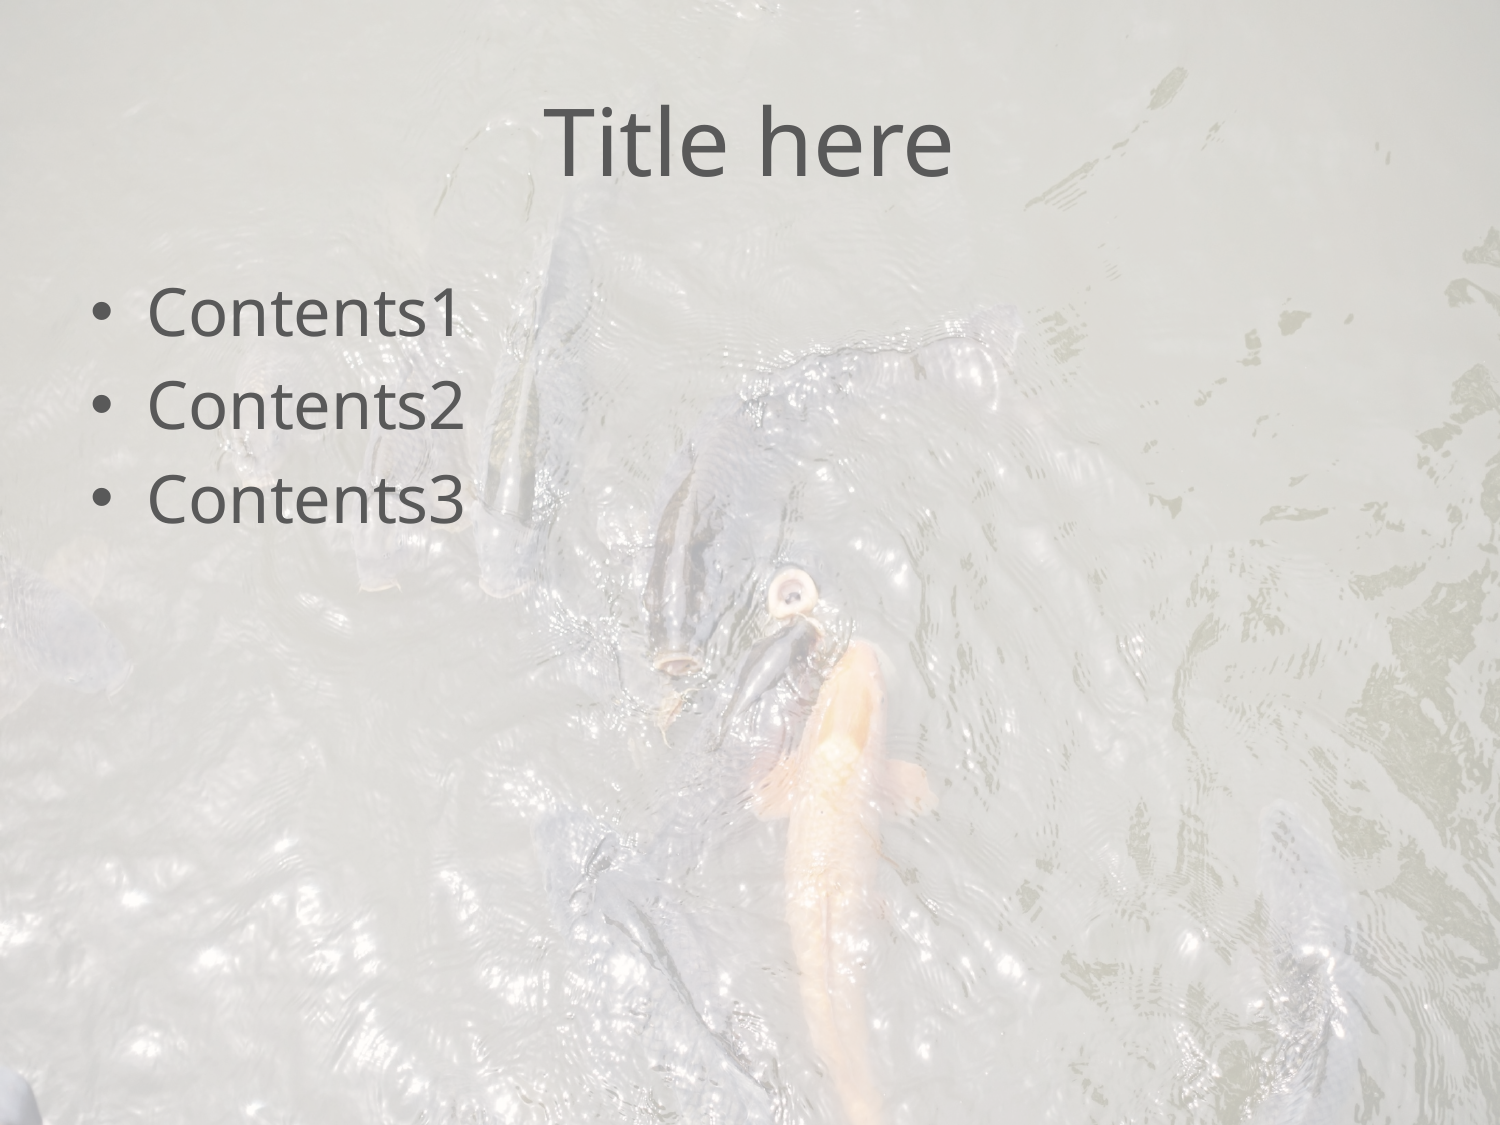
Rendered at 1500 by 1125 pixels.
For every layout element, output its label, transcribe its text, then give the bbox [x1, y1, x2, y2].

text_box [0, 0, 1500, 1125]
title Title here [75, 45, 1425, 233]
list Contents1 Contents2 Contents3 [75, 262, 1425, 1005]
